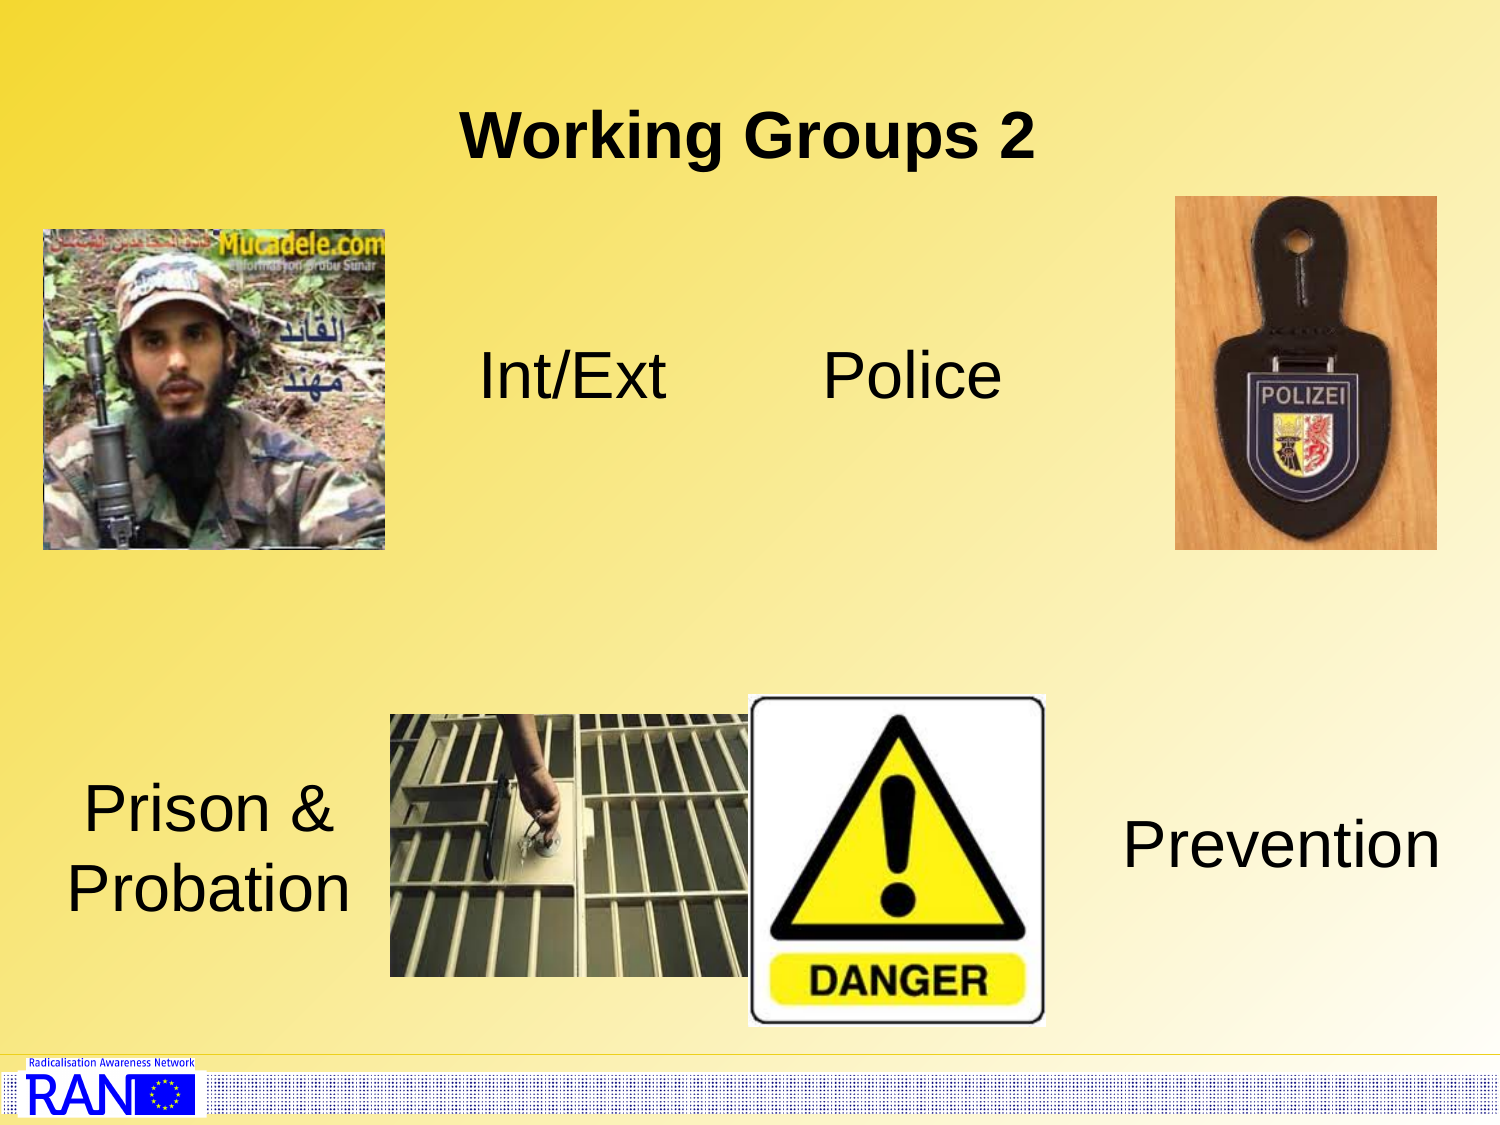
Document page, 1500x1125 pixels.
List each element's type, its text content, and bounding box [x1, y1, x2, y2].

text_box Int/Ext [391, 324, 755, 420]
picture [43, 229, 385, 550]
text_box Working Groups 2 [37, 84, 1459, 179]
text_box Prison & Probation [39, 756, 380, 932]
picture [1, 1058, 1499, 1116]
picture [1175, 196, 1437, 550]
text_box Prevention [1105, 793, 1459, 888]
text_box Police [755, 324, 1071, 420]
picture [390, 693, 1046, 1027]
